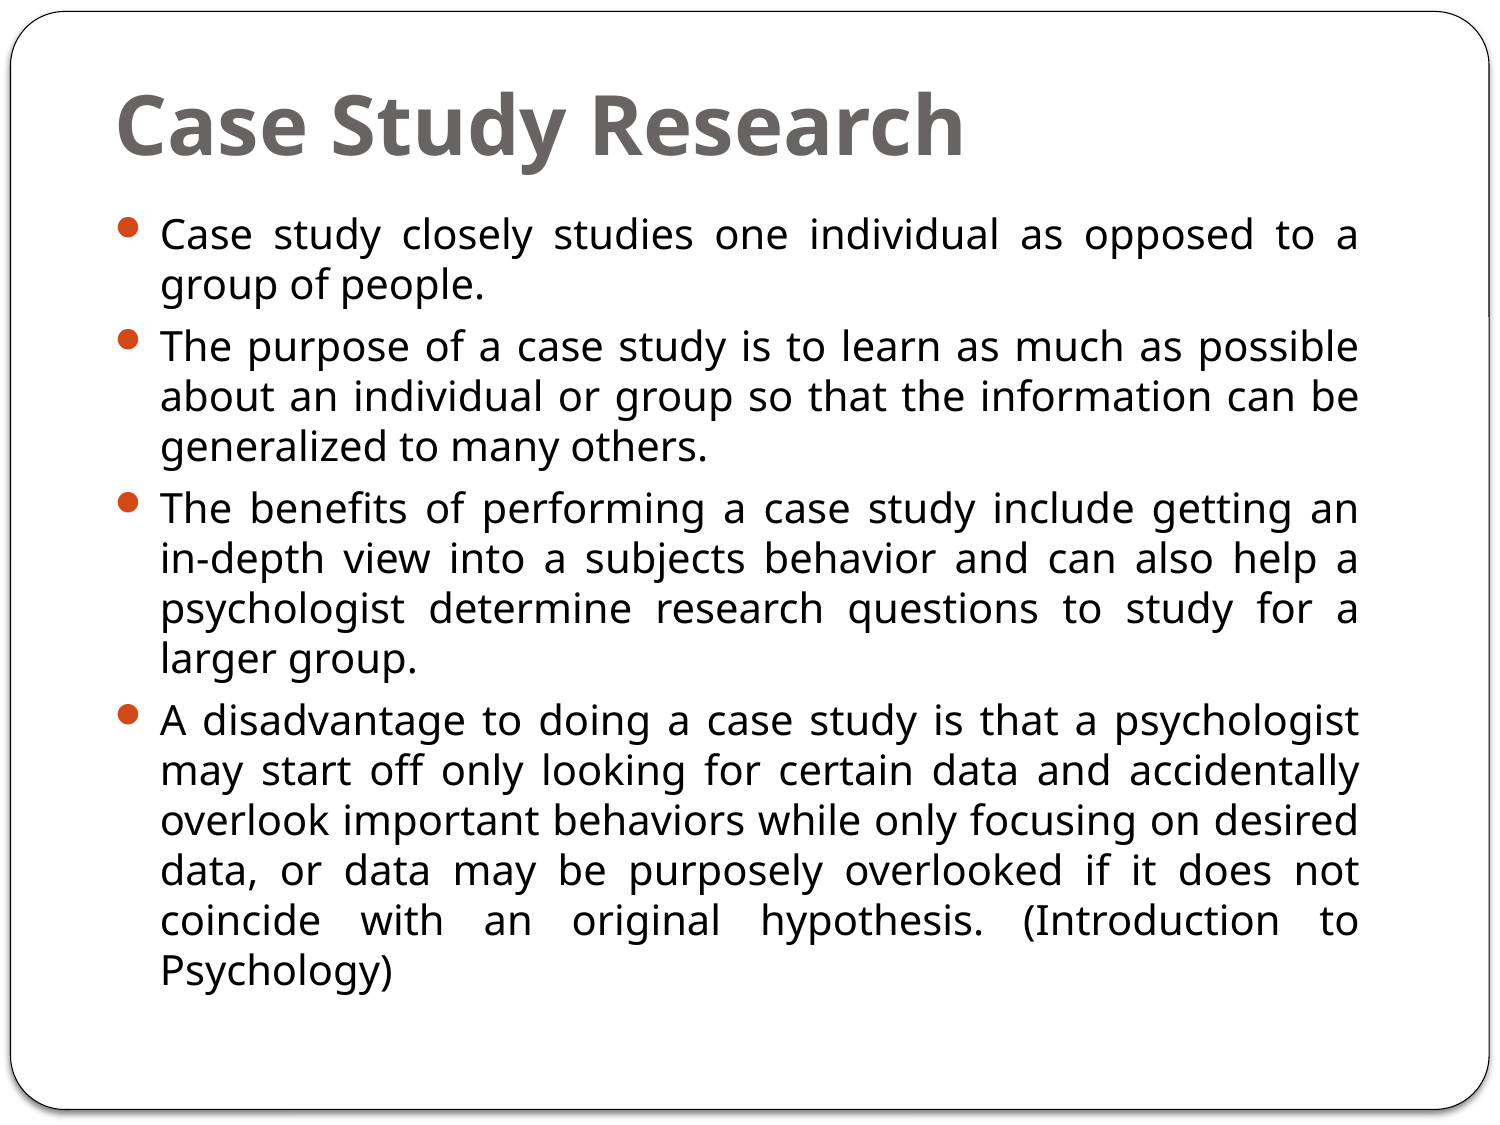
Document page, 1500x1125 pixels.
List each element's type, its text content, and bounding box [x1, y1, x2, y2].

list Case study closely studies one individual as opposed to a group of people. The purpose of a case study is to learn as much as possible about an individual or group so that the information can be generalized to many others. The benefits of performing a case study include getting an in-depth view into a subjects behavior and can also help a psychologist determine research questions to study for a larger group. A disadvantage to doing a case study is that a psychologist may start off only looking for certain data and accidentally overlook important behaviors while only focusing on desired data, or data may be purposely overlooked if it does not coincide with an original hypothesis. (Introduction to Psychology) [99, 200, 1375, 950]
title Case Study Research [99, 0, 1375, 188]
